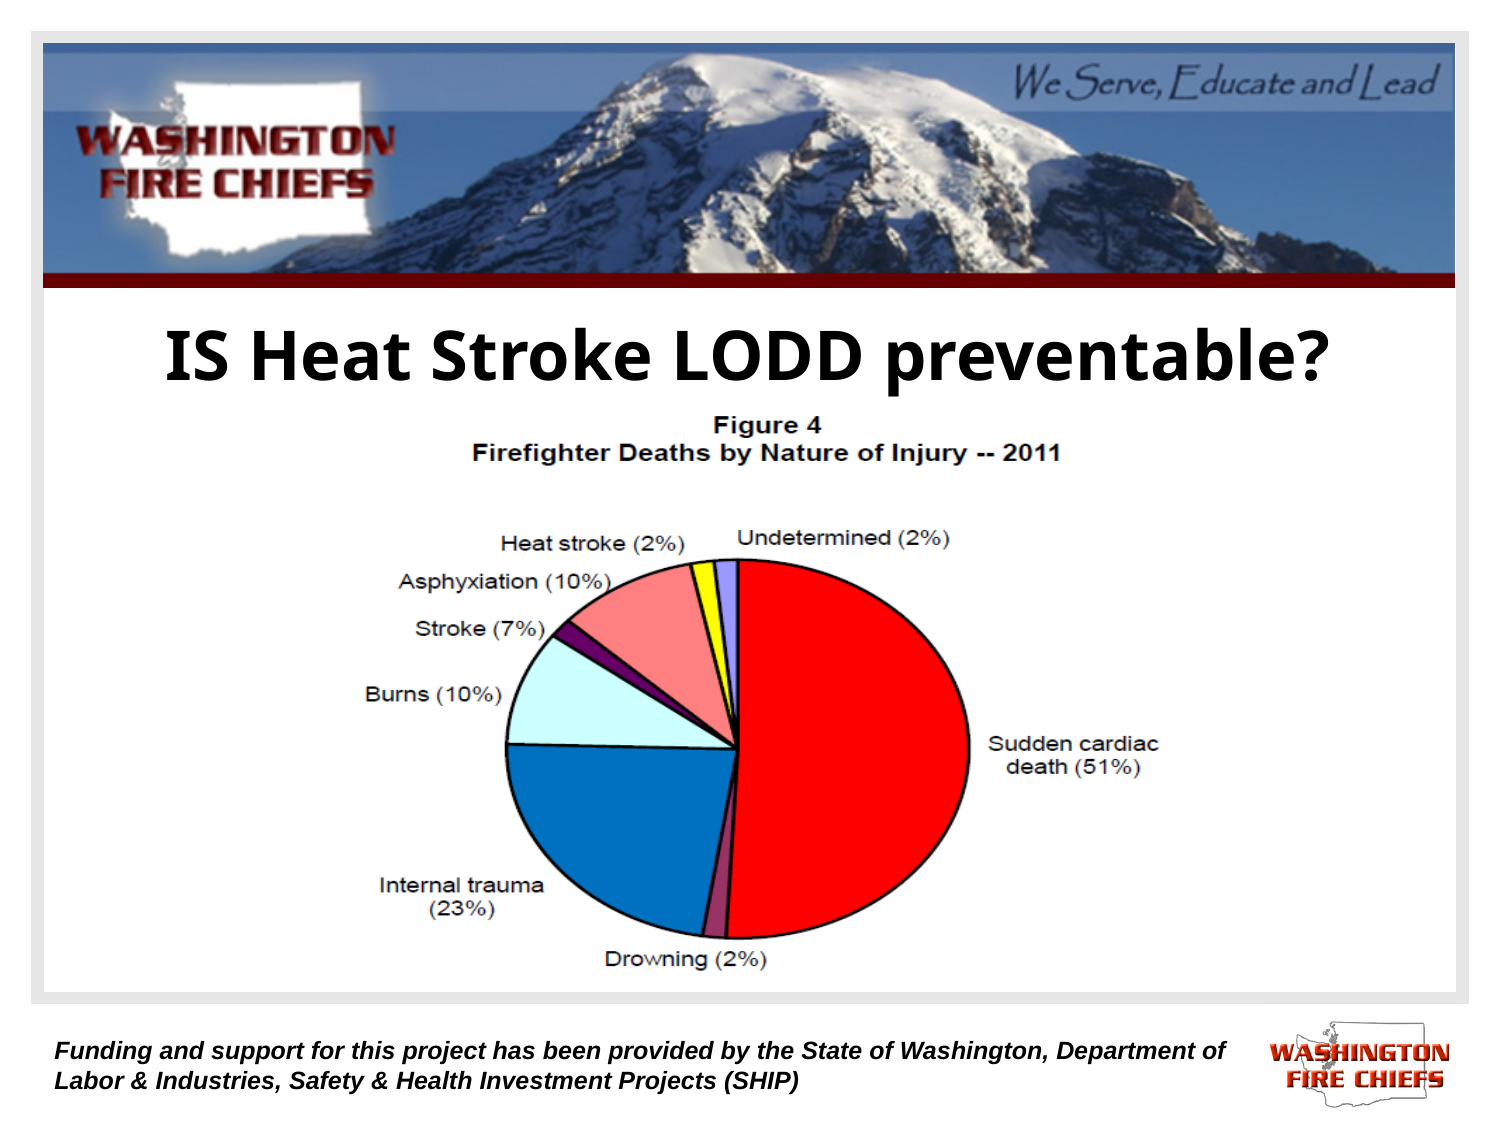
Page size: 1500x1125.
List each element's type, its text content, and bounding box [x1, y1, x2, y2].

picture [1265, 1007, 1455, 1125]
title IS Heat Stroke LODD preventable? [35, 305, 1461, 411]
picture [159, 392, 1280, 988]
picture [43, 43, 1455, 288]
